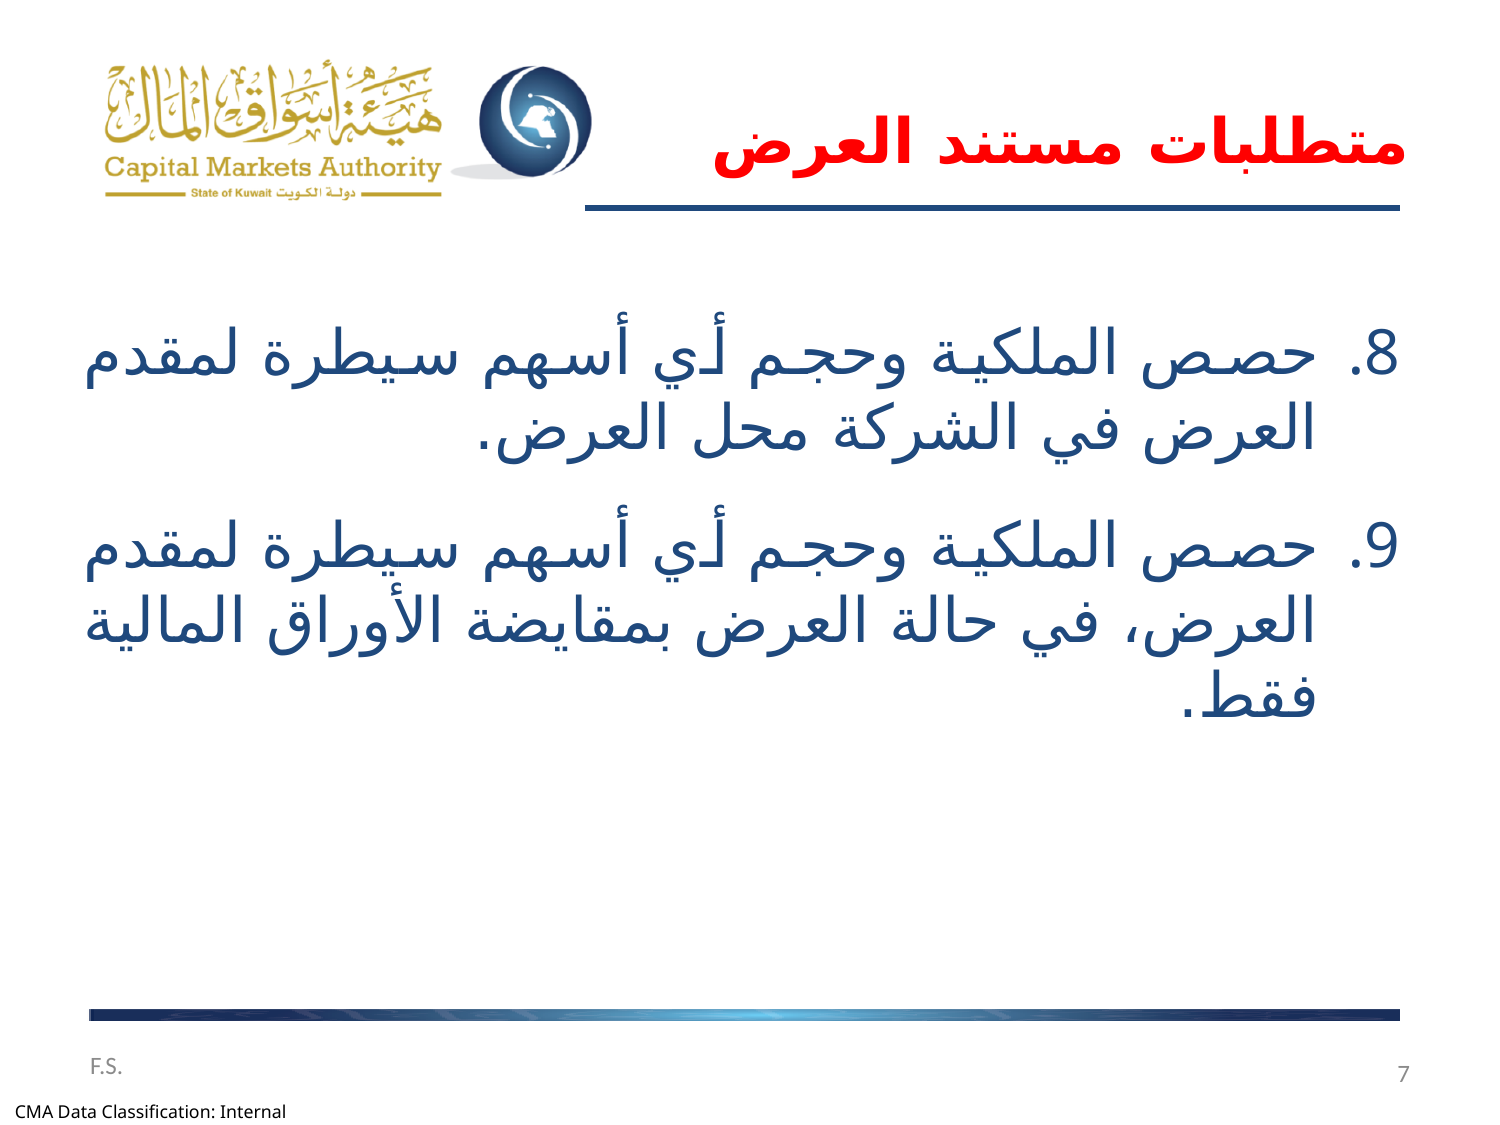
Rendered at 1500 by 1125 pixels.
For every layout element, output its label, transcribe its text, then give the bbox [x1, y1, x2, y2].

picture [87, 54, 608, 205]
picture [87, 1009, 1401, 1021]
footer F.S. [0, 1035, 139, 1095]
slide_number 7 [1074, 1042, 1425, 1103]
list حصص الملكية وحجم أي أسهم سيطرة لمقدم العرض في الشركة محل العرض. حصص الملكية وحجم أي أسهم سيطرة لمقدم العرض، في حالة العرض بمقايضة الأوراق المالية فقط. [68, 231, 1419, 975]
title متطلبات مستند العرض [460, 45, 1425, 233]
